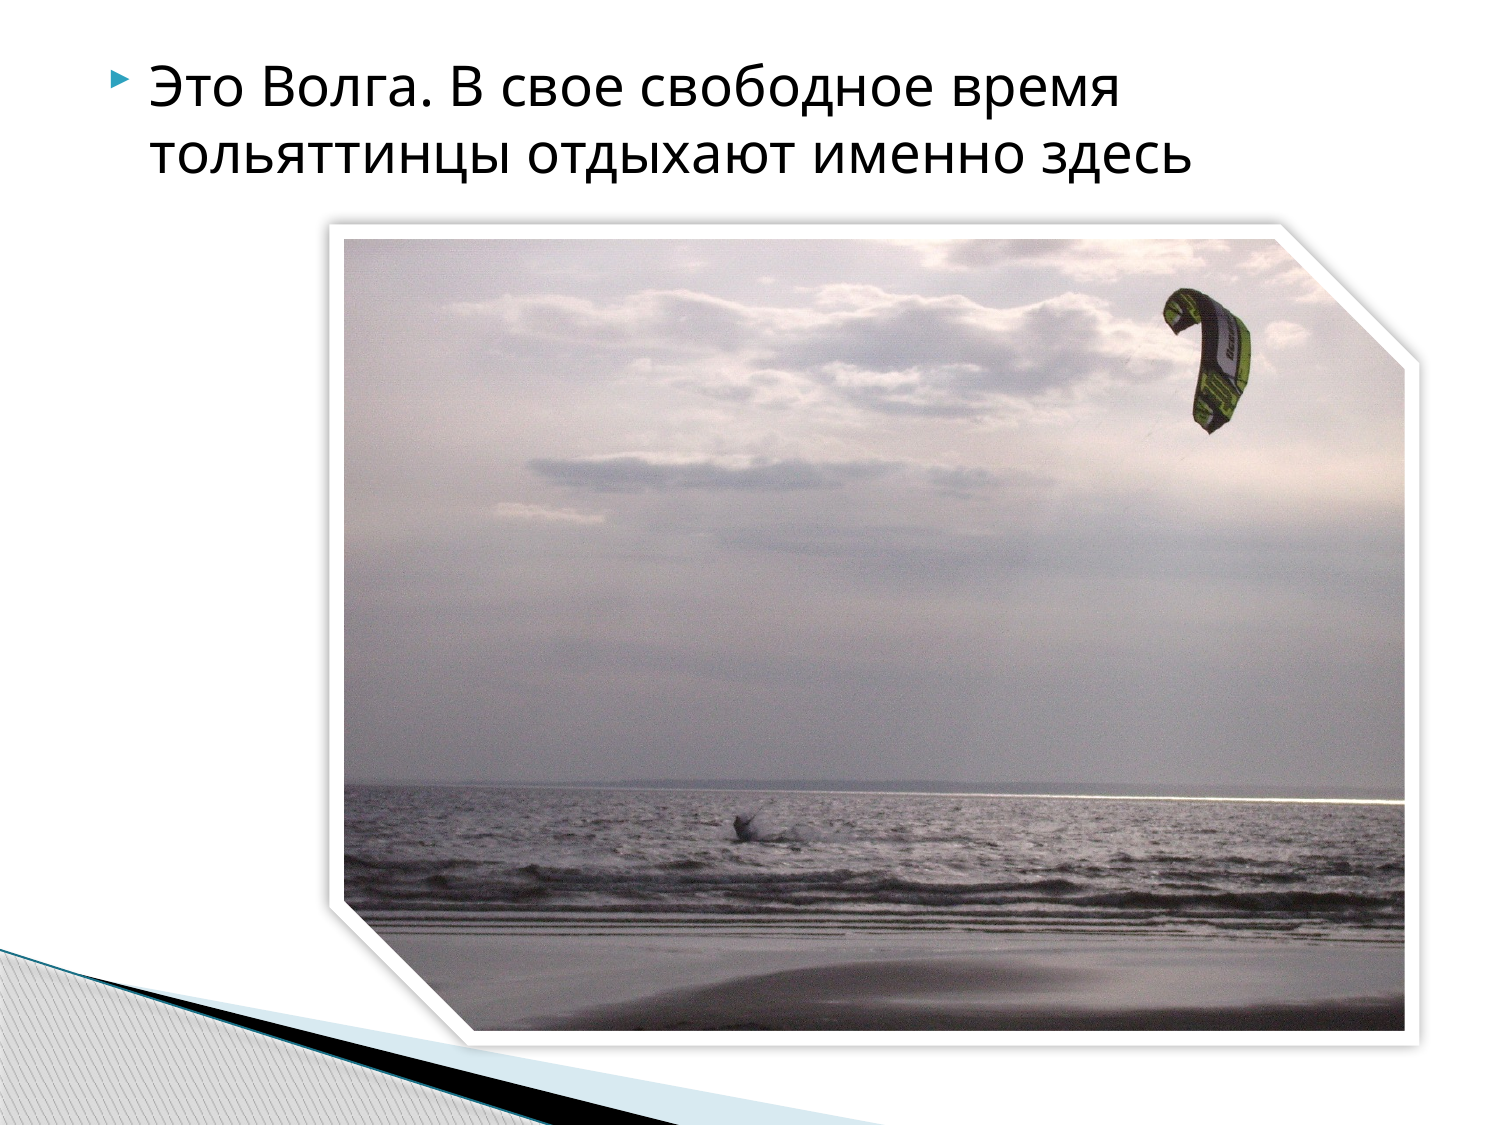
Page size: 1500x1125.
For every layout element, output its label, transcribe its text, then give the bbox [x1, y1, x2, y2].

list Это Волга. В свое свободное время тольяттинцы отдыхают именно здесь [75, 42, 1425, 986]
picture [336, 231, 1413, 1039]
